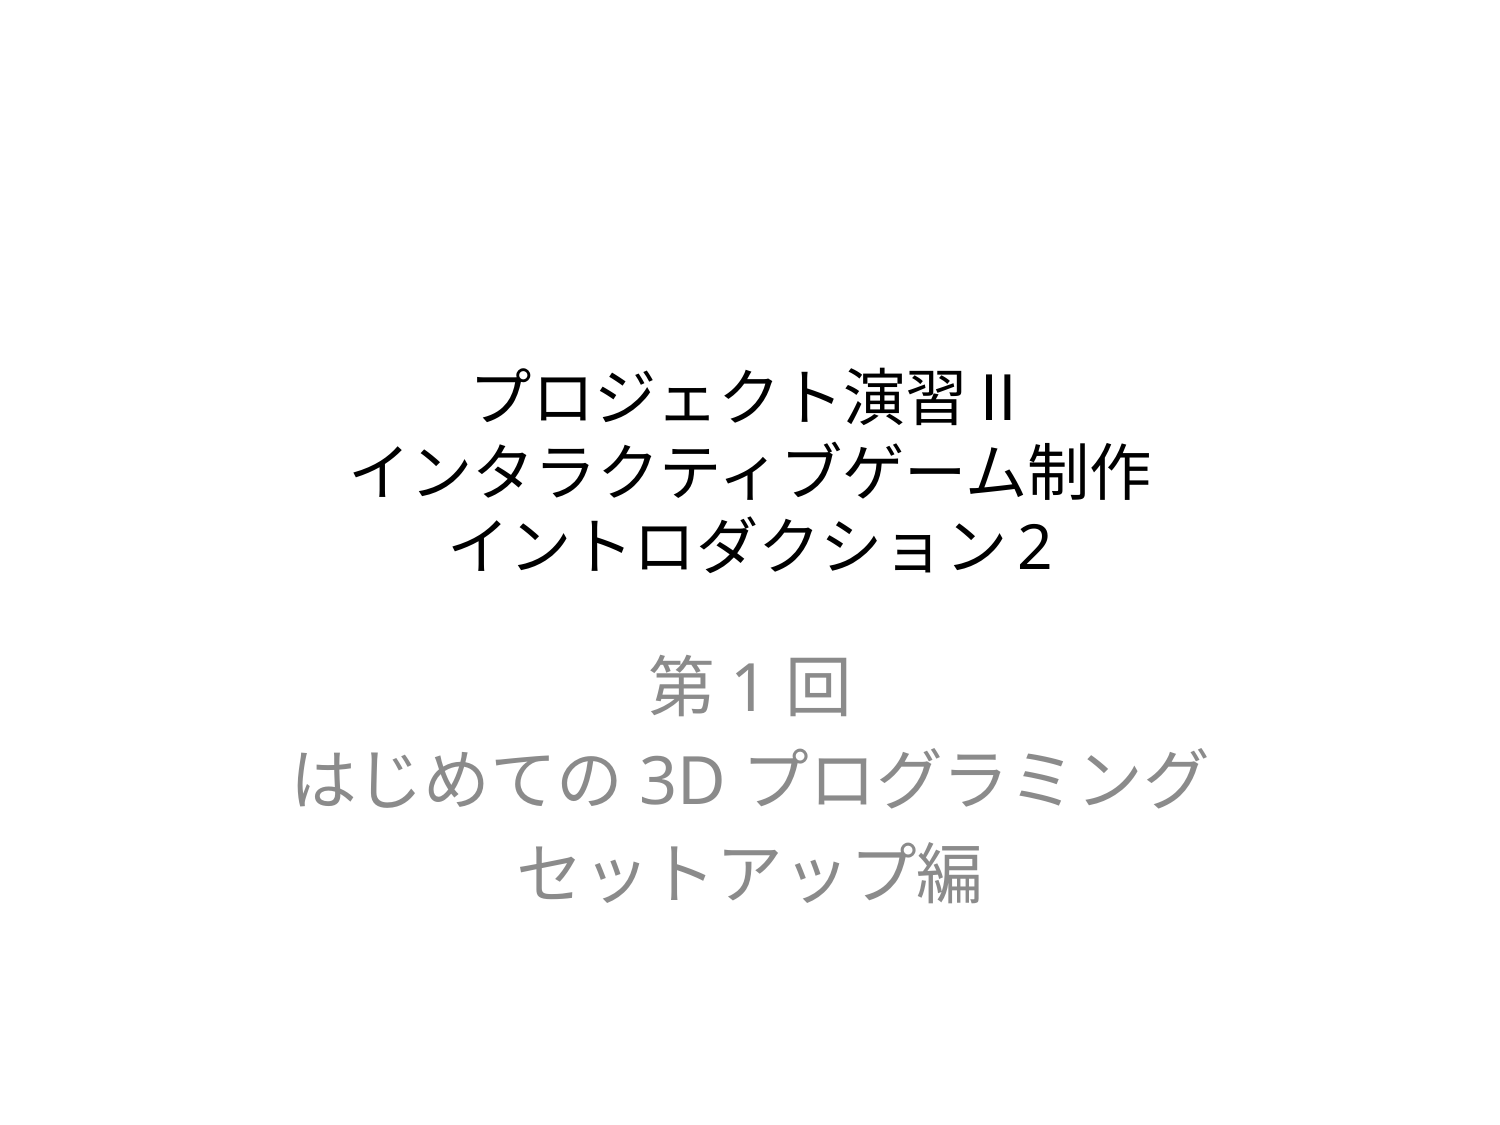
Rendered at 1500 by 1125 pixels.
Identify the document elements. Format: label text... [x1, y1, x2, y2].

subtitle 第1回 はじめての3Dプログラミング セットアップ編 [225, 637, 1275, 925]
title プロジェクト演習Ⅱ インタラクティブゲーム制作 イントロダクション2 [112, 349, 1388, 591]
